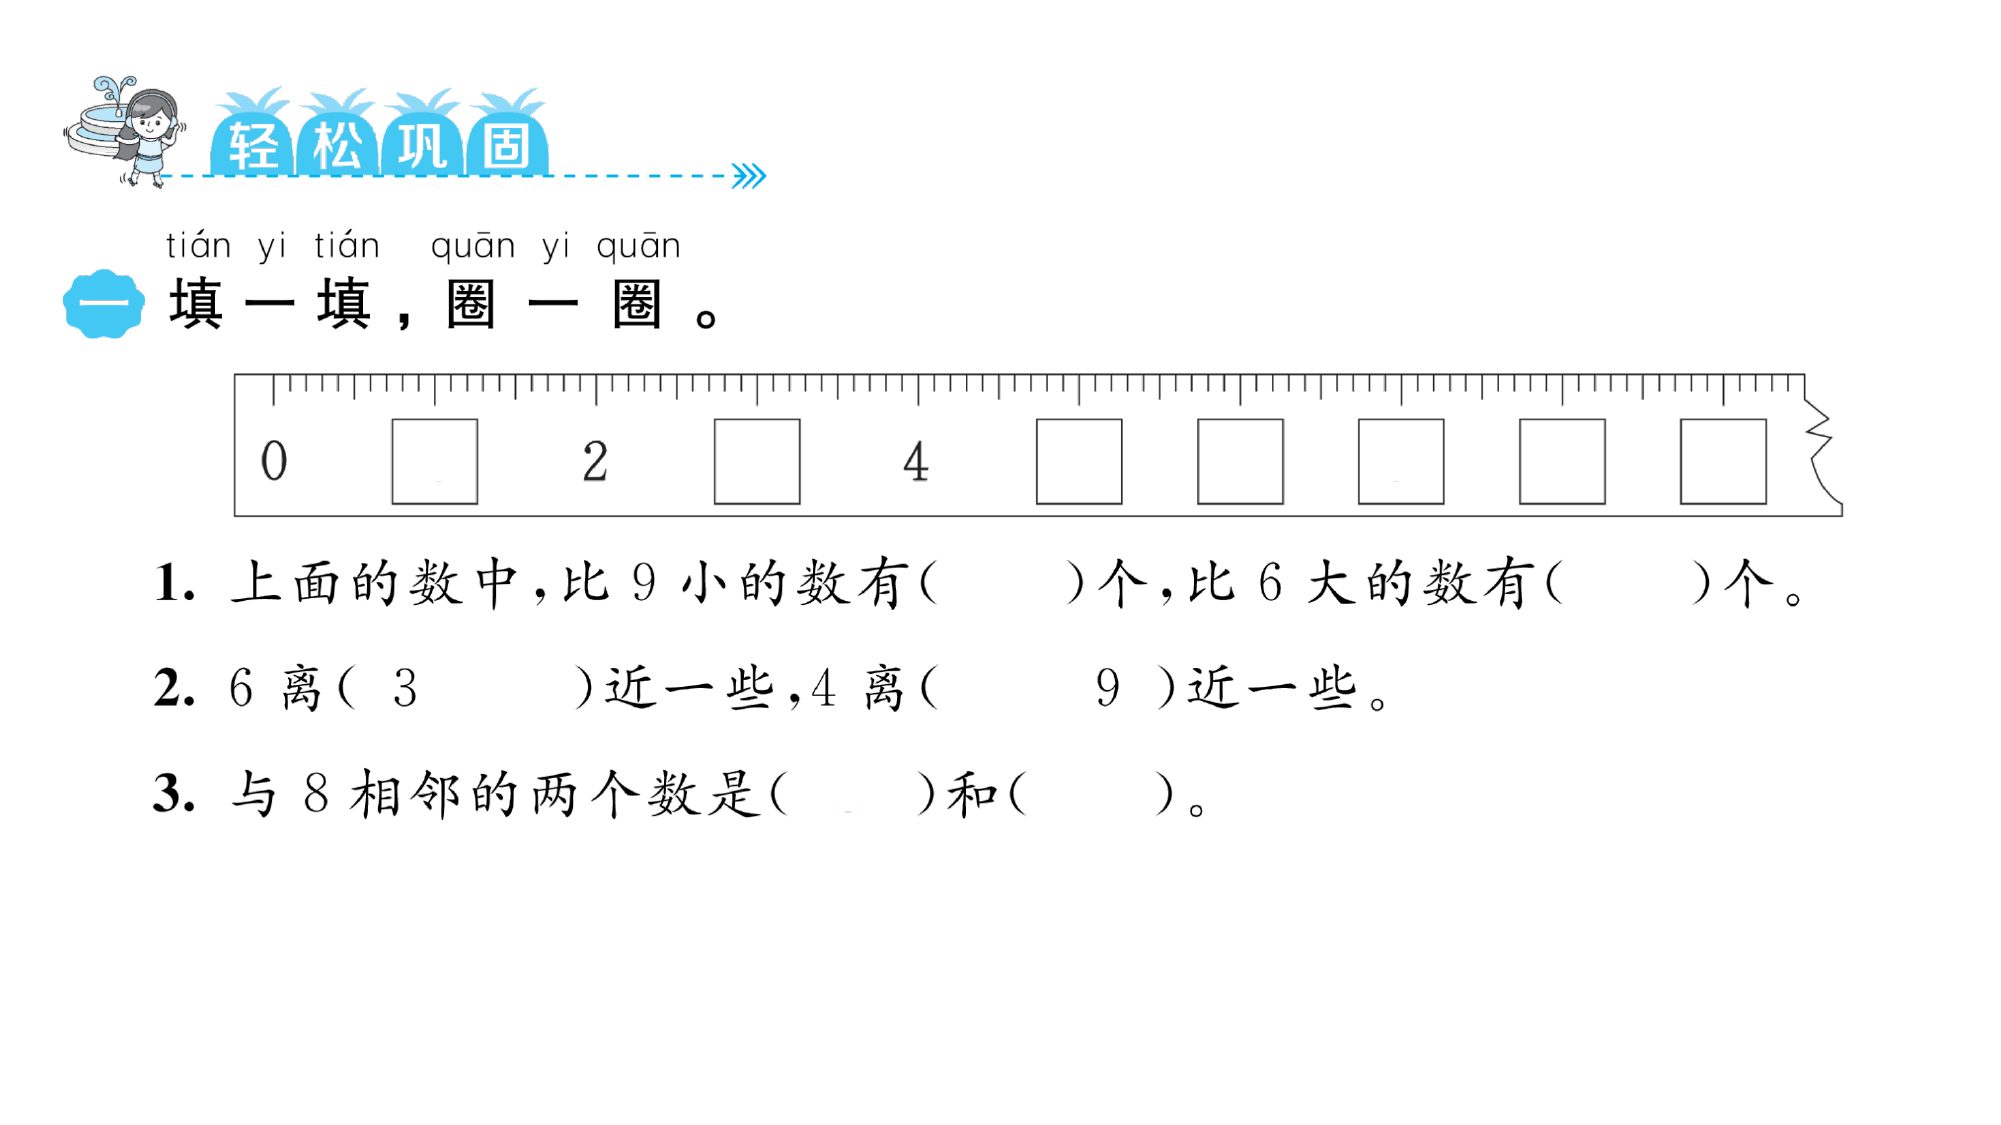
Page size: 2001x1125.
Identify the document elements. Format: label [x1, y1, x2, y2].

picture [58, 58, 1949, 836]
